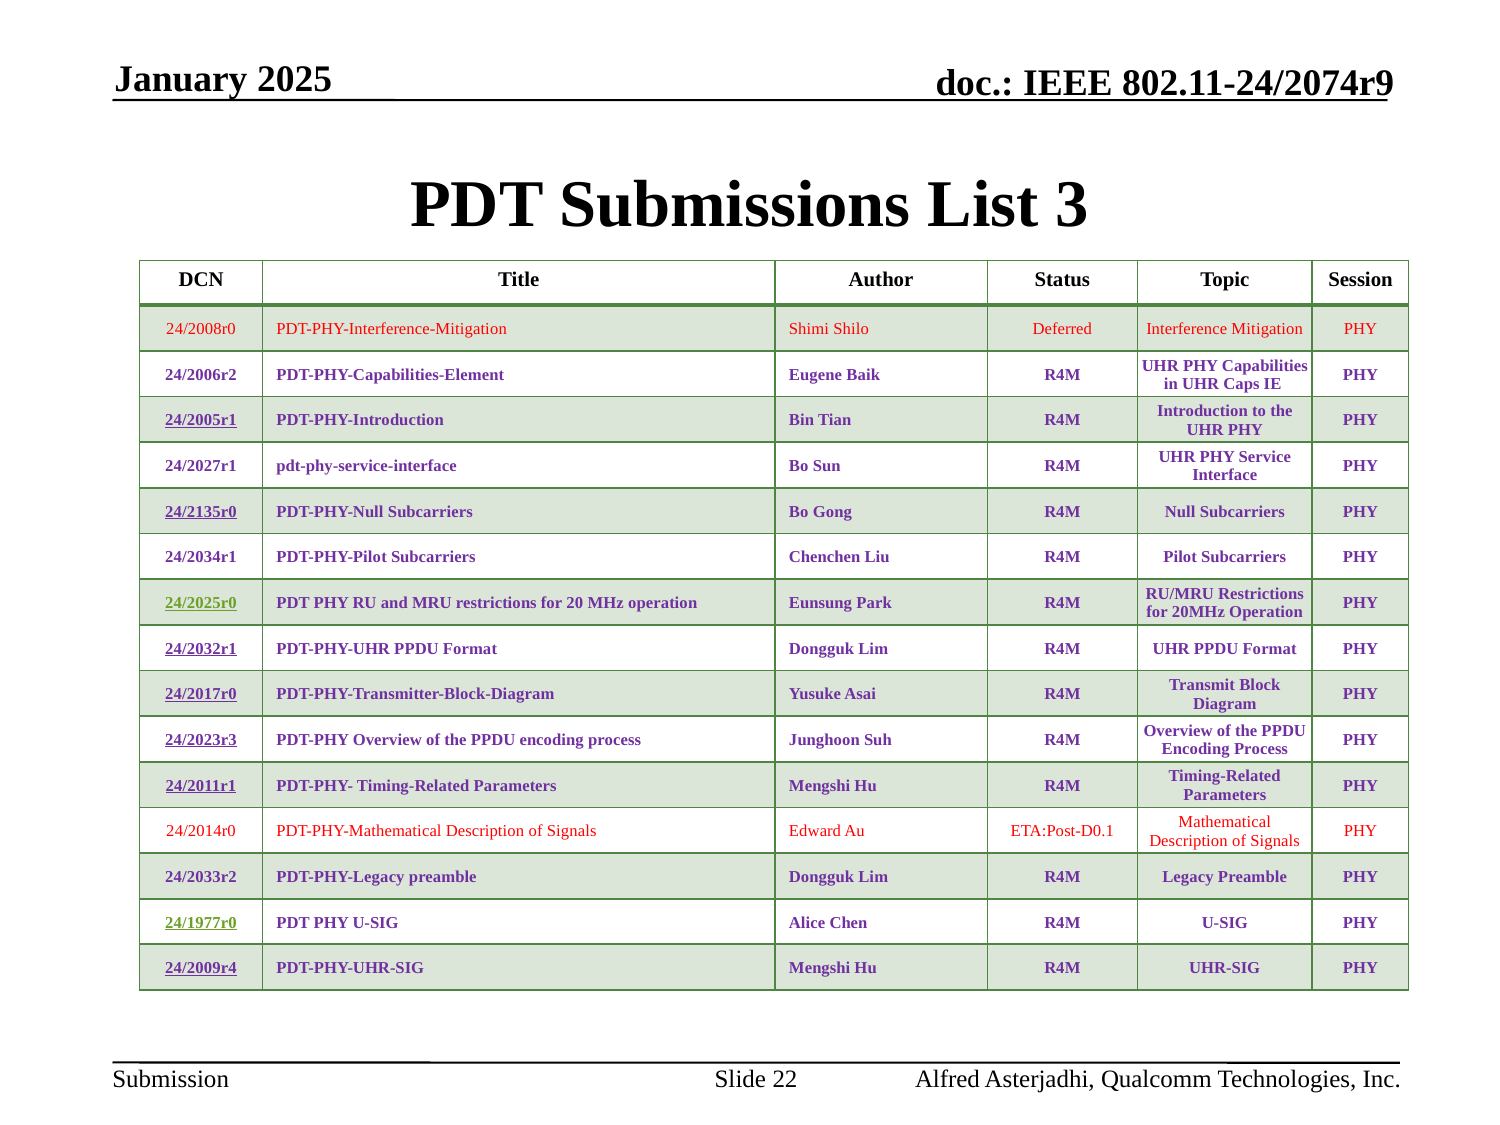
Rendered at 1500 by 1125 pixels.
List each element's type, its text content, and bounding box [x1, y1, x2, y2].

table_cell PDT-PHY-UHR-SIG [263, 945, 774, 989]
table_cell UHR PHY Service Interface [1138, 443, 1311, 487]
table_cell UHR PHY Capabilities in UHR Caps IE [1138, 352, 1311, 396]
table_cell R4M [988, 397, 1137, 441]
table_cell 24/2014r0 [140, 808, 262, 852]
table_cell PDT-PHY-Interference-Mitigation [263, 307, 774, 350]
table_cell Mathematical Description of Signals [1138, 808, 1311, 852]
table_cell pdt-phy-service-interface [263, 443, 774, 487]
table_cell Yusuke Asai [776, 671, 987, 715]
table_cell PDT-PHY-Transmitter-Block-Diagram [263, 671, 774, 715]
table_cell UHR-SIG [1138, 945, 1311, 989]
table_cell Bin Tian [776, 397, 987, 441]
table_cell R4M [988, 443, 1137, 487]
table_cell PDT-PHY-Legacy preamble [263, 854, 774, 898]
table_header Status [988, 261, 1137, 303]
table_cell PHY [1313, 945, 1408, 989]
table_cell 24/2005r1 [140, 397, 262, 441]
table_cell PHY [1313, 352, 1408, 396]
table_cell PHY [1313, 489, 1408, 533]
table_cell PHY [1313, 626, 1408, 670]
table_header Author [776, 261, 987, 303]
table_cell Mengshi Hu [776, 763, 987, 807]
table_header DCN [140, 261, 262, 303]
table_cell R4M [988, 854, 1137, 898]
table_cell PHY [1313, 397, 1408, 441]
table_header Title [263, 261, 774, 303]
table_cell R4M [988, 534, 1137, 578]
table_cell Dongguk Lim [776, 626, 987, 670]
table_cell Eugene Baik [776, 352, 987, 396]
footer Alfred Asterjadhi, Qualcomm Technologies, Inc. [878, 1061, 1402, 1093]
table_cell PDT-PHY- Timing-Related Parameters [263, 763, 774, 807]
table_cell R4M [988, 900, 1137, 943]
table_cell R4M [988, 717, 1137, 761]
table_cell Eunsung Park [776, 580, 987, 624]
table_cell Bo Sun [776, 443, 987, 487]
table_cell Bo Gong [776, 489, 987, 533]
table_cell PDT-PHY-Pilot Subcarriers [263, 534, 774, 578]
table_cell Interference Mitigation [1138, 307, 1311, 350]
table_cell PHY [1313, 854, 1408, 898]
table_cell Alice Chen [776, 900, 987, 943]
table_cell 24/2027r1 [140, 443, 262, 487]
table_cell PHY [1313, 763, 1408, 807]
table_header Topic [1138, 261, 1311, 303]
table_cell PHY [1313, 534, 1408, 578]
table_cell PDT-PHY-Capabilities-Element [263, 352, 774, 396]
table_cell Transmit Block Diagram [1138, 671, 1311, 715]
table_cell PHY [1313, 307, 1408, 350]
table_cell Legacy Preamble [1138, 854, 1311, 898]
table_cell Edward Au [776, 808, 987, 852]
table_cell RU/MRU Restrictions for 20MHz Operation [1138, 580, 1311, 624]
table_cell PDT-PHY-Mathematical Description of Signals [263, 808, 774, 852]
table_cell Chenchen Liu [776, 534, 987, 578]
table_cell Dongguk Lim [776, 854, 987, 898]
table_cell PDT-PHY Overview of the PPDU encoding process [263, 717, 774, 761]
table_cell PDT-PHY-Introduction [263, 397, 774, 441]
table_cell 24/2023r3 [140, 717, 262, 761]
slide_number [114, 54, 423, 100]
table_cell Null Subcarriers [1138, 489, 1311, 533]
table_cell 24/2034r1 [140, 534, 262, 578]
table_cell PHY [1313, 671, 1408, 715]
table_cell PHY [1313, 808, 1408, 852]
slide_number Slide 22 [712, 1061, 800, 1123]
table_cell PDT PHY RU and MRU restrictions for 20 MHz operation [263, 580, 774, 624]
table_cell 24/2032r1 [140, 626, 262, 670]
table_cell Introduction to the UHR PHY [1138, 397, 1311, 441]
table_cell PHY [1313, 900, 1408, 943]
table_cell R4M [988, 489, 1137, 533]
table_cell 24/2011r1 [140, 763, 262, 807]
table_cell R4M [988, 352, 1137, 396]
table_cell 24/2033r2 [140, 854, 262, 898]
table_cell PDT PHY U-SIG [263, 900, 774, 943]
table_cell 24/2008r0 [140, 307, 262, 350]
table_cell R4M [988, 626, 1137, 670]
table_cell PHY [1313, 717, 1408, 761]
table_cell Shimi Shilo [776, 307, 987, 350]
title PDT Submissions List 3 [112, 112, 1388, 288]
table_cell R4M [988, 945, 1137, 989]
table_cell UHR PPDU Format [1138, 626, 1311, 670]
table_cell Overview of the PPDU Encoding Process [1138, 717, 1311, 761]
table_cell Mengshi Hu [776, 945, 987, 989]
table_cell 24/2017r0 [140, 671, 262, 715]
table_cell 24/1977r0 [140, 900, 262, 943]
table_cell PHY [1313, 443, 1408, 487]
table_cell PHY [1313, 580, 1408, 624]
table_cell 24/2009r4 [140, 945, 262, 989]
table_cell U-SIG [1138, 900, 1311, 943]
table_cell 24/2006r2 [140, 352, 262, 396]
table_cell Timing-Related Parameters [1138, 763, 1311, 807]
table_cell Pilot Subcarriers [1138, 534, 1311, 578]
table_cell R4M [988, 671, 1137, 715]
table_cell PDT-PHY-UHR PPDU Format [263, 626, 774, 670]
table_cell 24/2025r0 [140, 580, 262, 624]
table_cell PDT-PHY-Null Subcarriers [263, 489, 774, 533]
table_cell R4M [988, 763, 1137, 807]
table_cell ETA:Post-D0.1 [988, 808, 1137, 852]
table_header Session [1313, 261, 1408, 303]
table_cell 24/2135r0 [140, 489, 262, 533]
table_cell Junghoon Suh [776, 717, 987, 761]
table_cell Deferred [988, 307, 1137, 350]
table_cell R4M [988, 580, 1137, 624]
